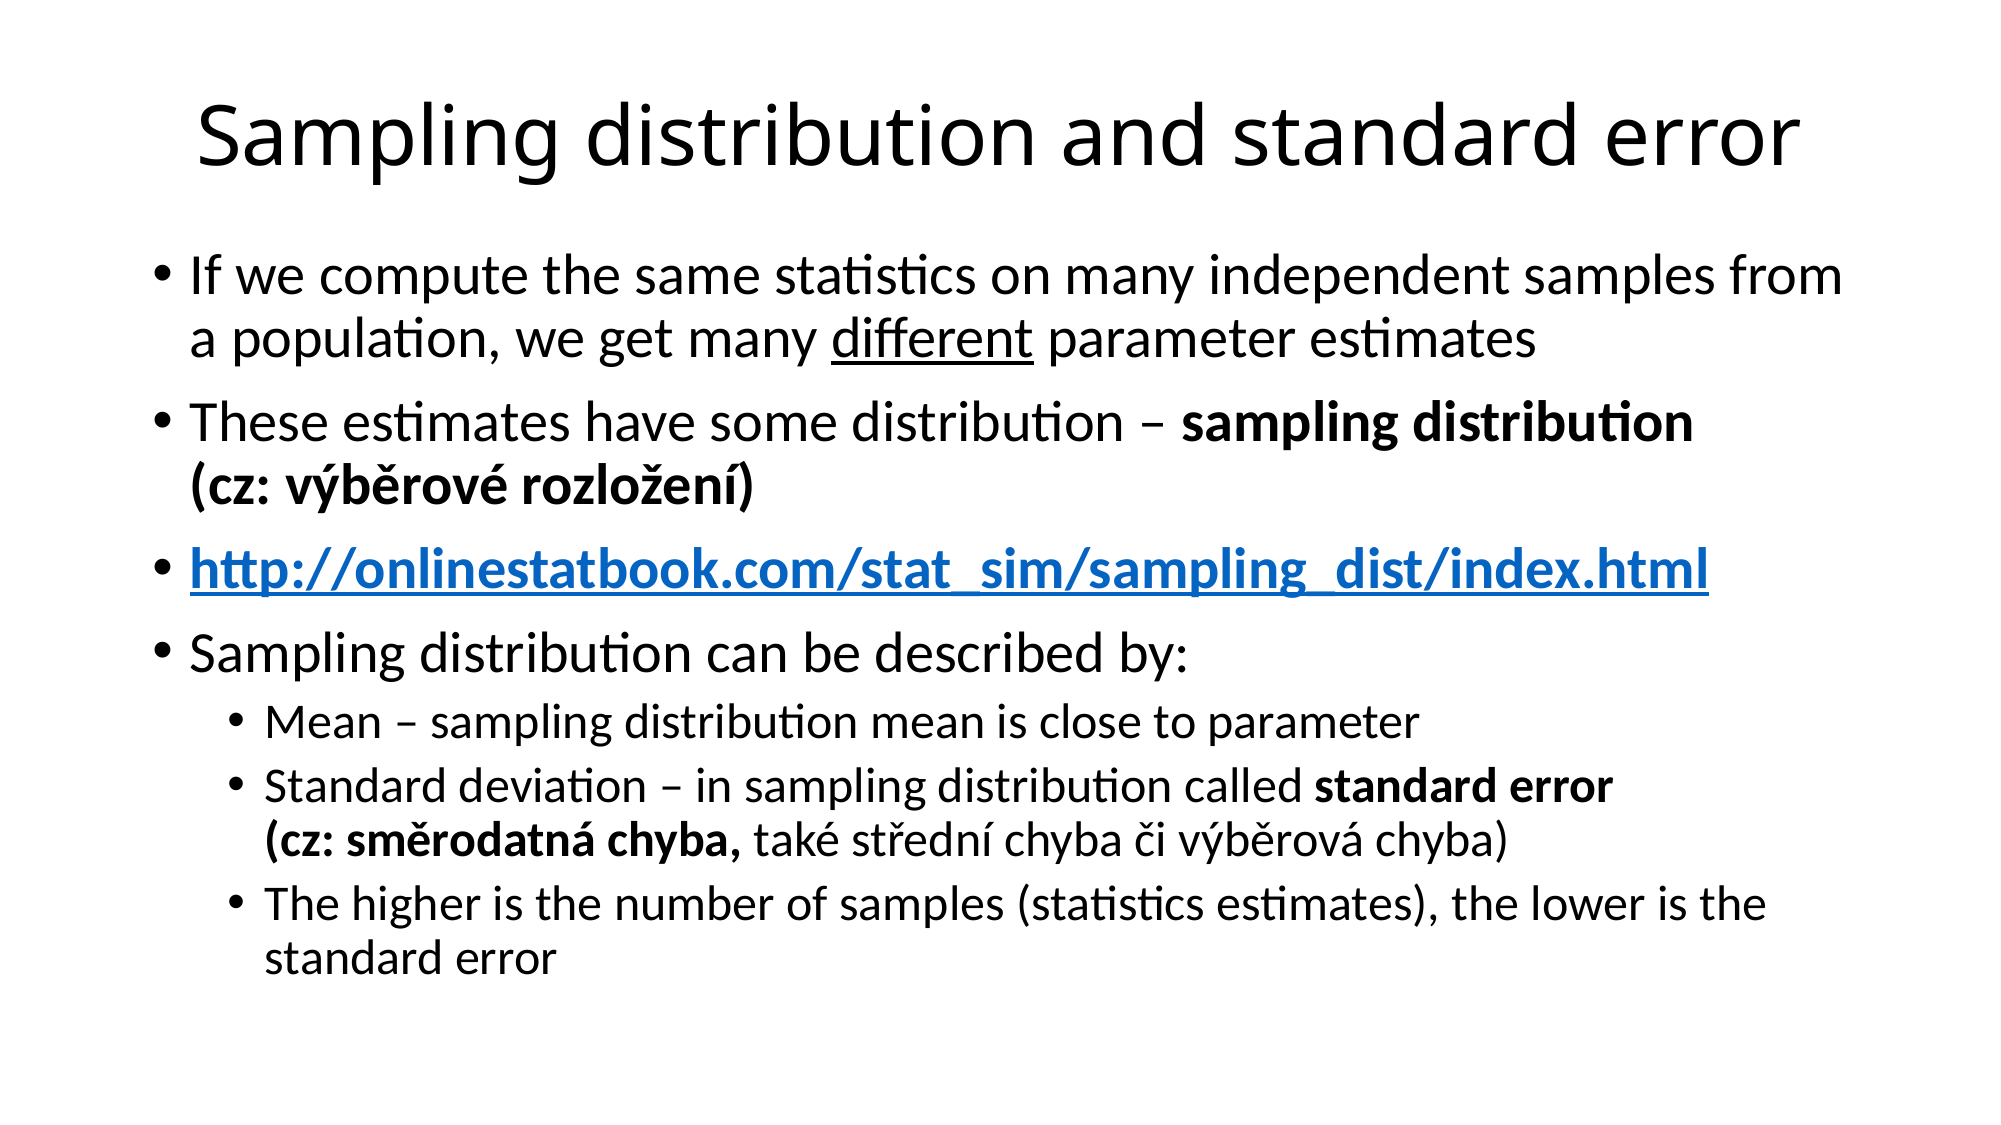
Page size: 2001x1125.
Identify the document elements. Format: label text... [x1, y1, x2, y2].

title Sampling distribution and standard error [137, 59, 1863, 218]
list If we compute the same statistics on many independent samples from a population, we get many different parameter estimates These estimates have some distribution – sampling distribution (cz: výběrové rozložení) http://onlinestatbook.com/stat_sim/sampling_dist/index.html Sampling distribution can be described by: Mean – sampling distribution mean is close to parameter Standard deviation – in sampling distribution called standard error (cz: směrodatná chyba, také střední chyba či výběrová chyba) The higher is the number of samples (statistics estimates), the lower is the standard error [137, 236, 1863, 1058]
